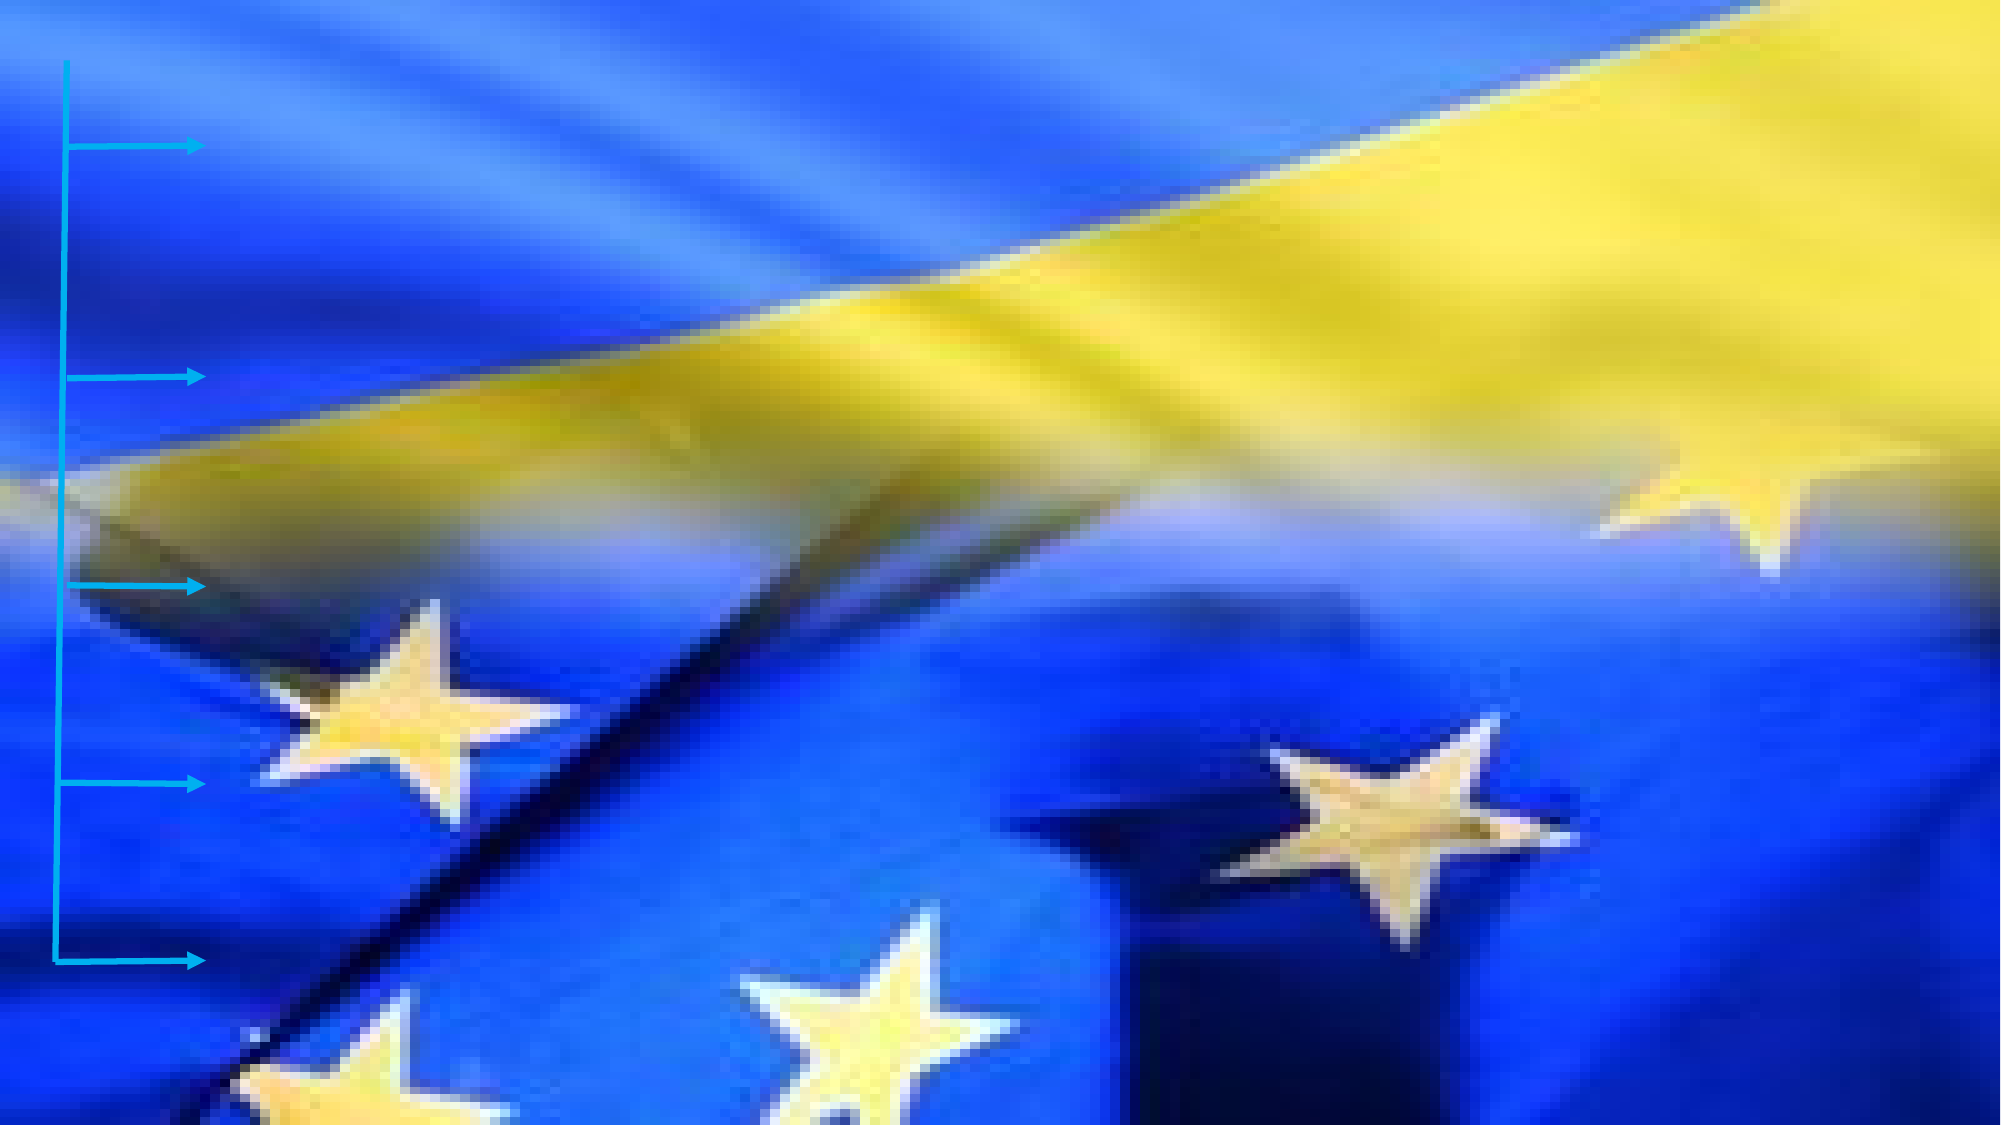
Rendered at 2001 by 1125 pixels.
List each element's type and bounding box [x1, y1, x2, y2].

picture [0, 0, 2001, 1125]
text_box [55, 27, 1975, 1035]
